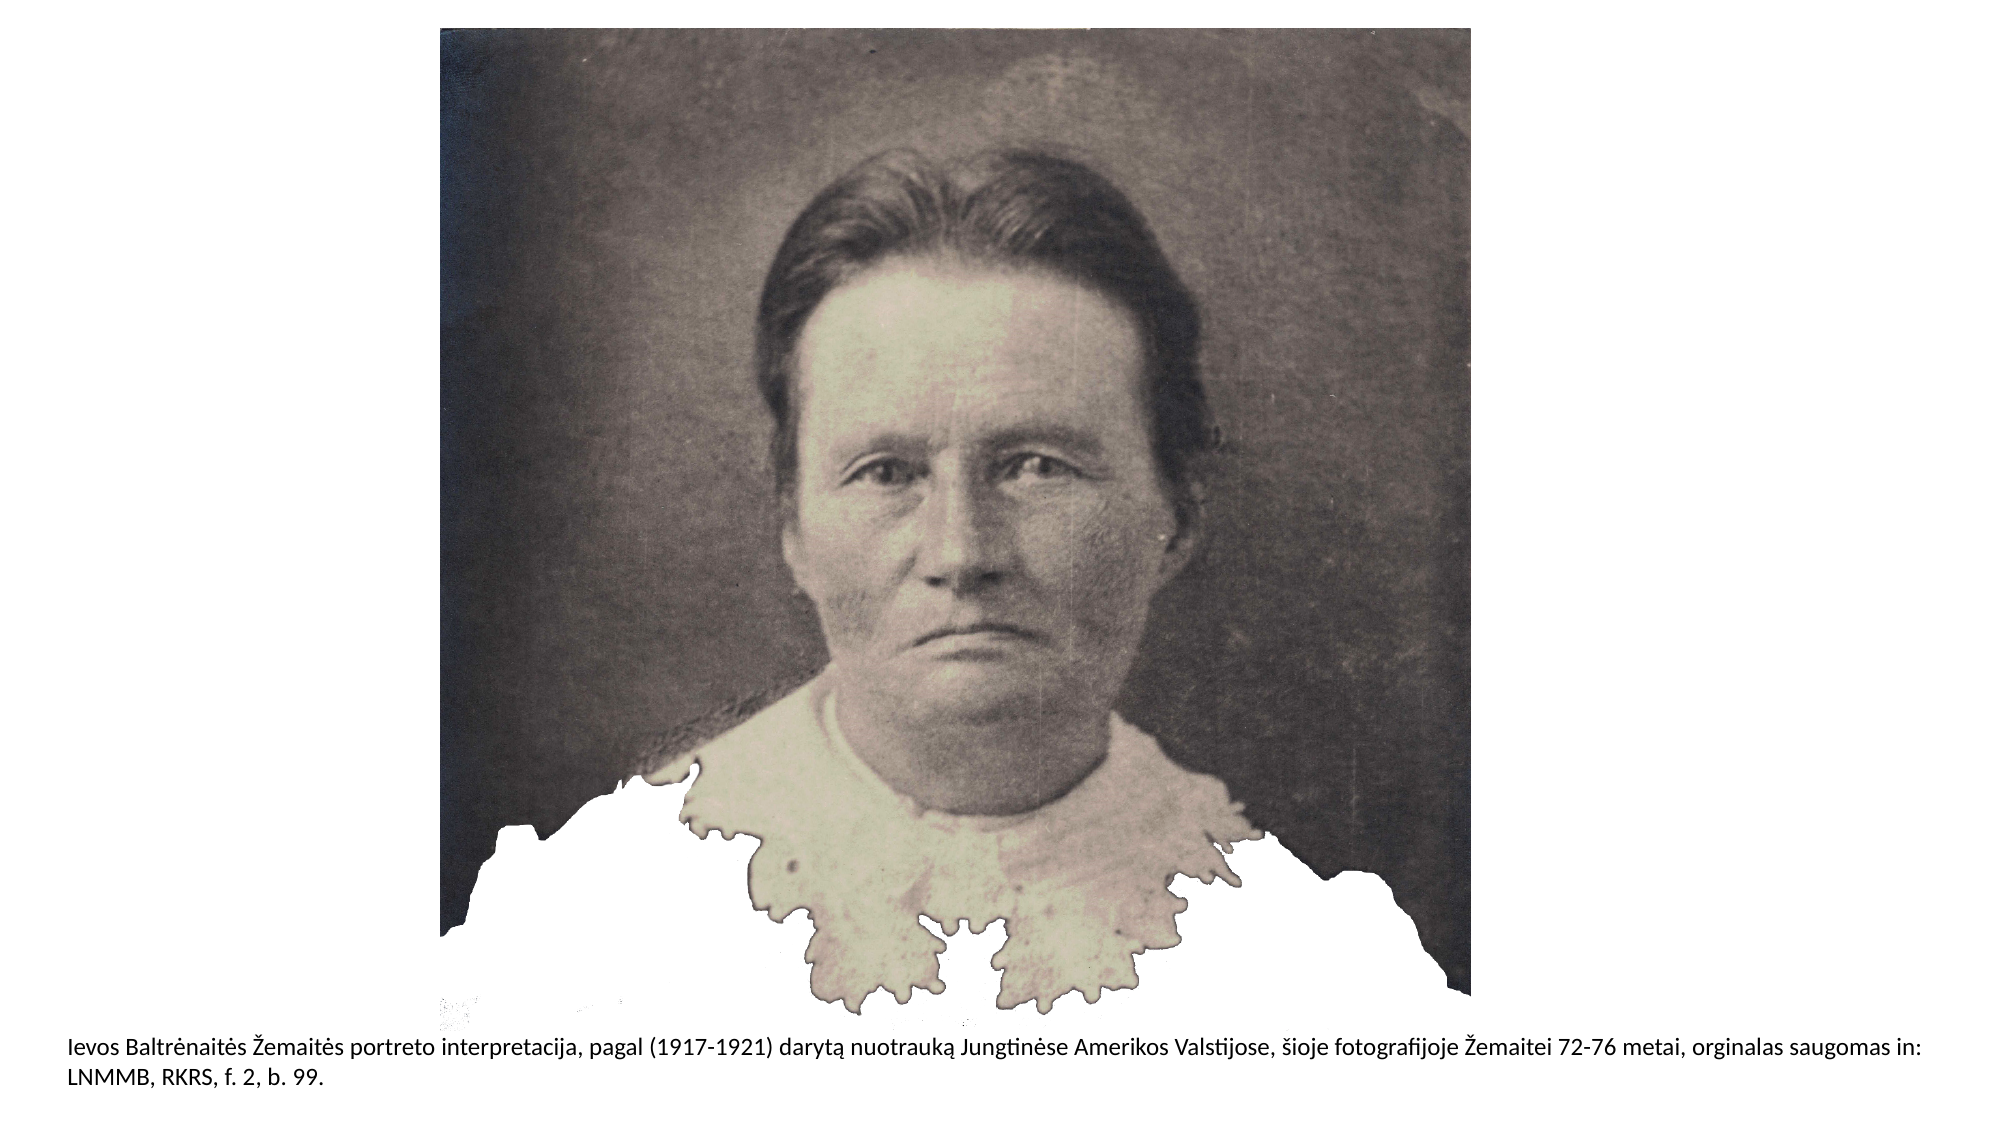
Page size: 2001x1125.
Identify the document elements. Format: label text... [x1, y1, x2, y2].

text_box Ievos Baltrėnaitės Žemaitės portreto interpretacija, pagal (1917-1921) darytą nuotrauką Jungtinėse Amerikos Valstijose, šioje fotografijoje Žemaitei 72-76 metai, orginalas saugomas in: LNMMB, RKRS, f. 2, b. 99. [52, 1023, 1969, 1099]
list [440, 28, 1471, 1031]
